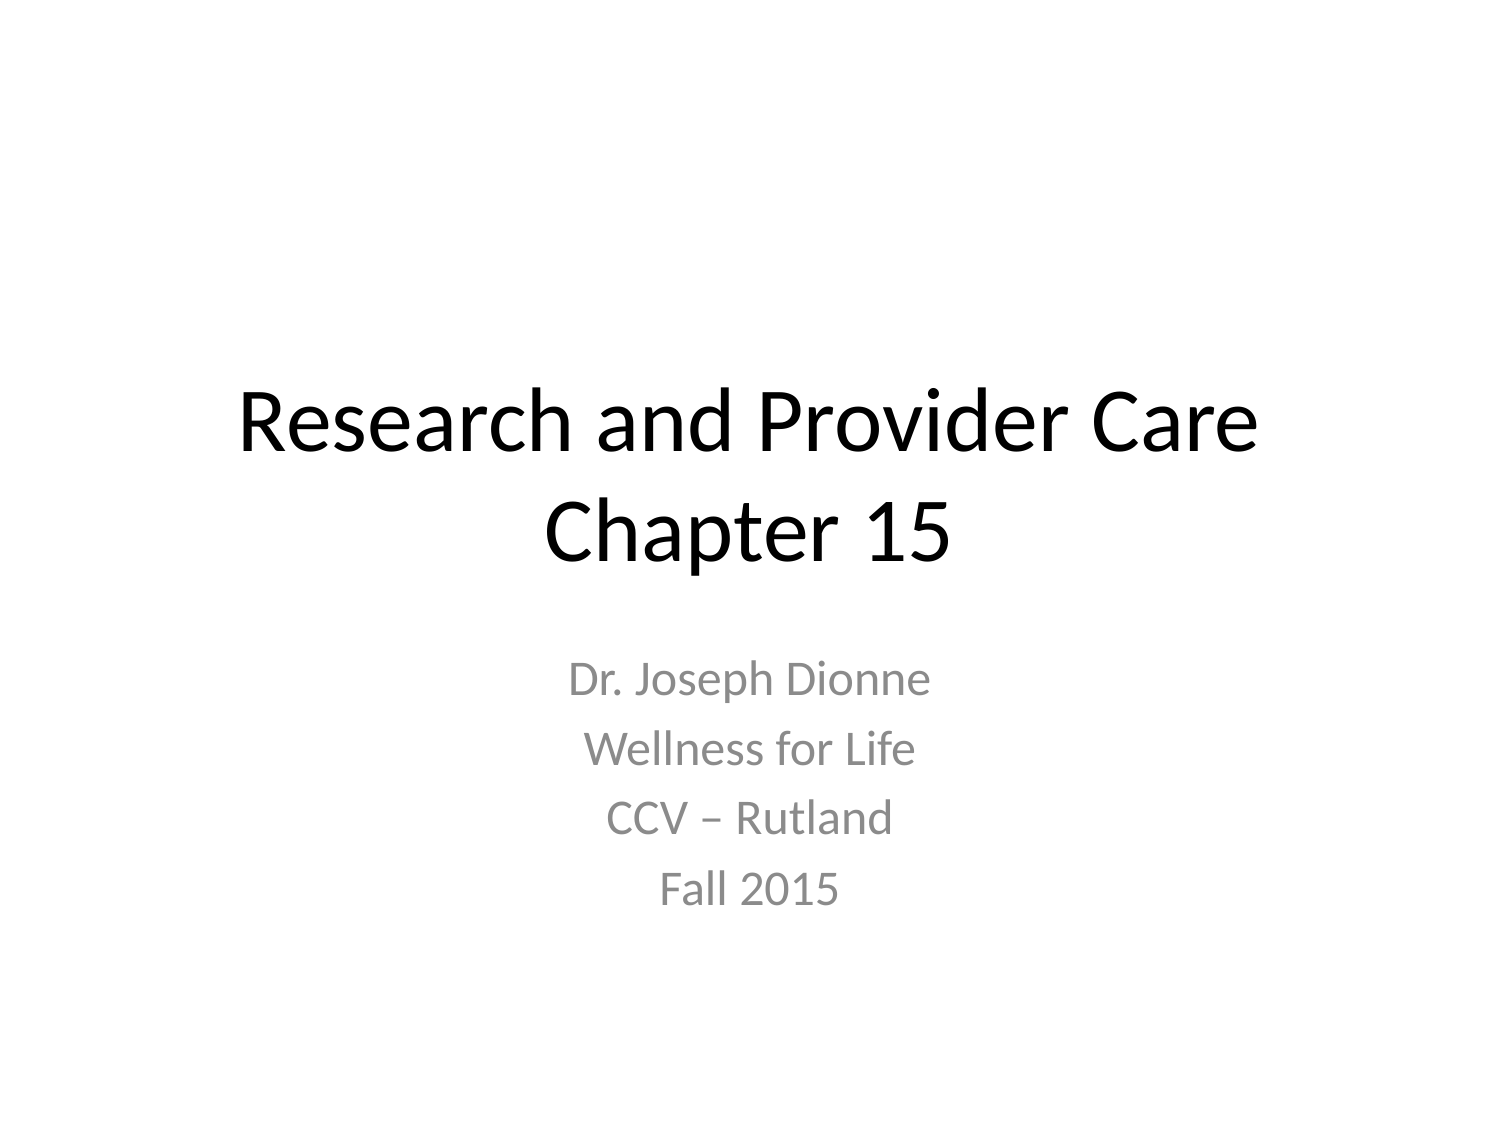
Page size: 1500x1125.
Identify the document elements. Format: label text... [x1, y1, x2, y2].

subtitle Dr. Joseph Dionne Wellness for Life CCV – Rutland Fall 2015 [225, 637, 1275, 925]
title Research and Provider Care Chapter 15 [112, 349, 1388, 591]
